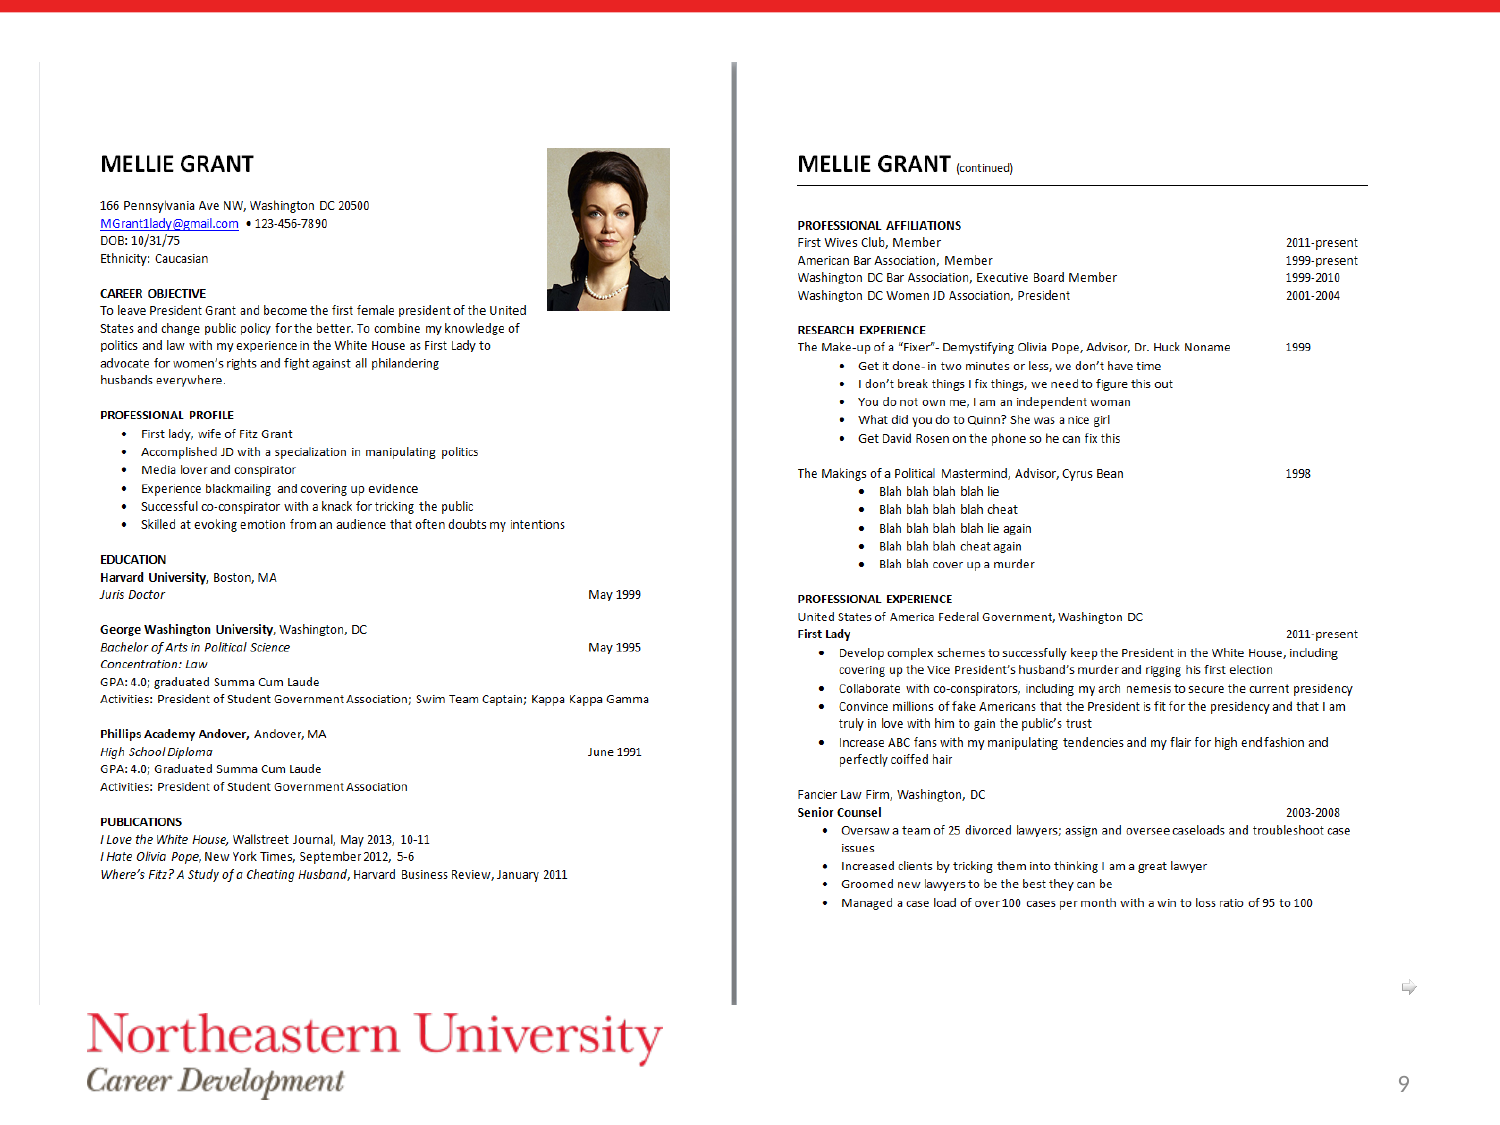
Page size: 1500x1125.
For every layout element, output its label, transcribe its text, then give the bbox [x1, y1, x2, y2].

picture [87, 1013, 663, 1100]
slide_number 9 [1074, 1052, 1425, 1113]
picture [39, 62, 1428, 1005]
